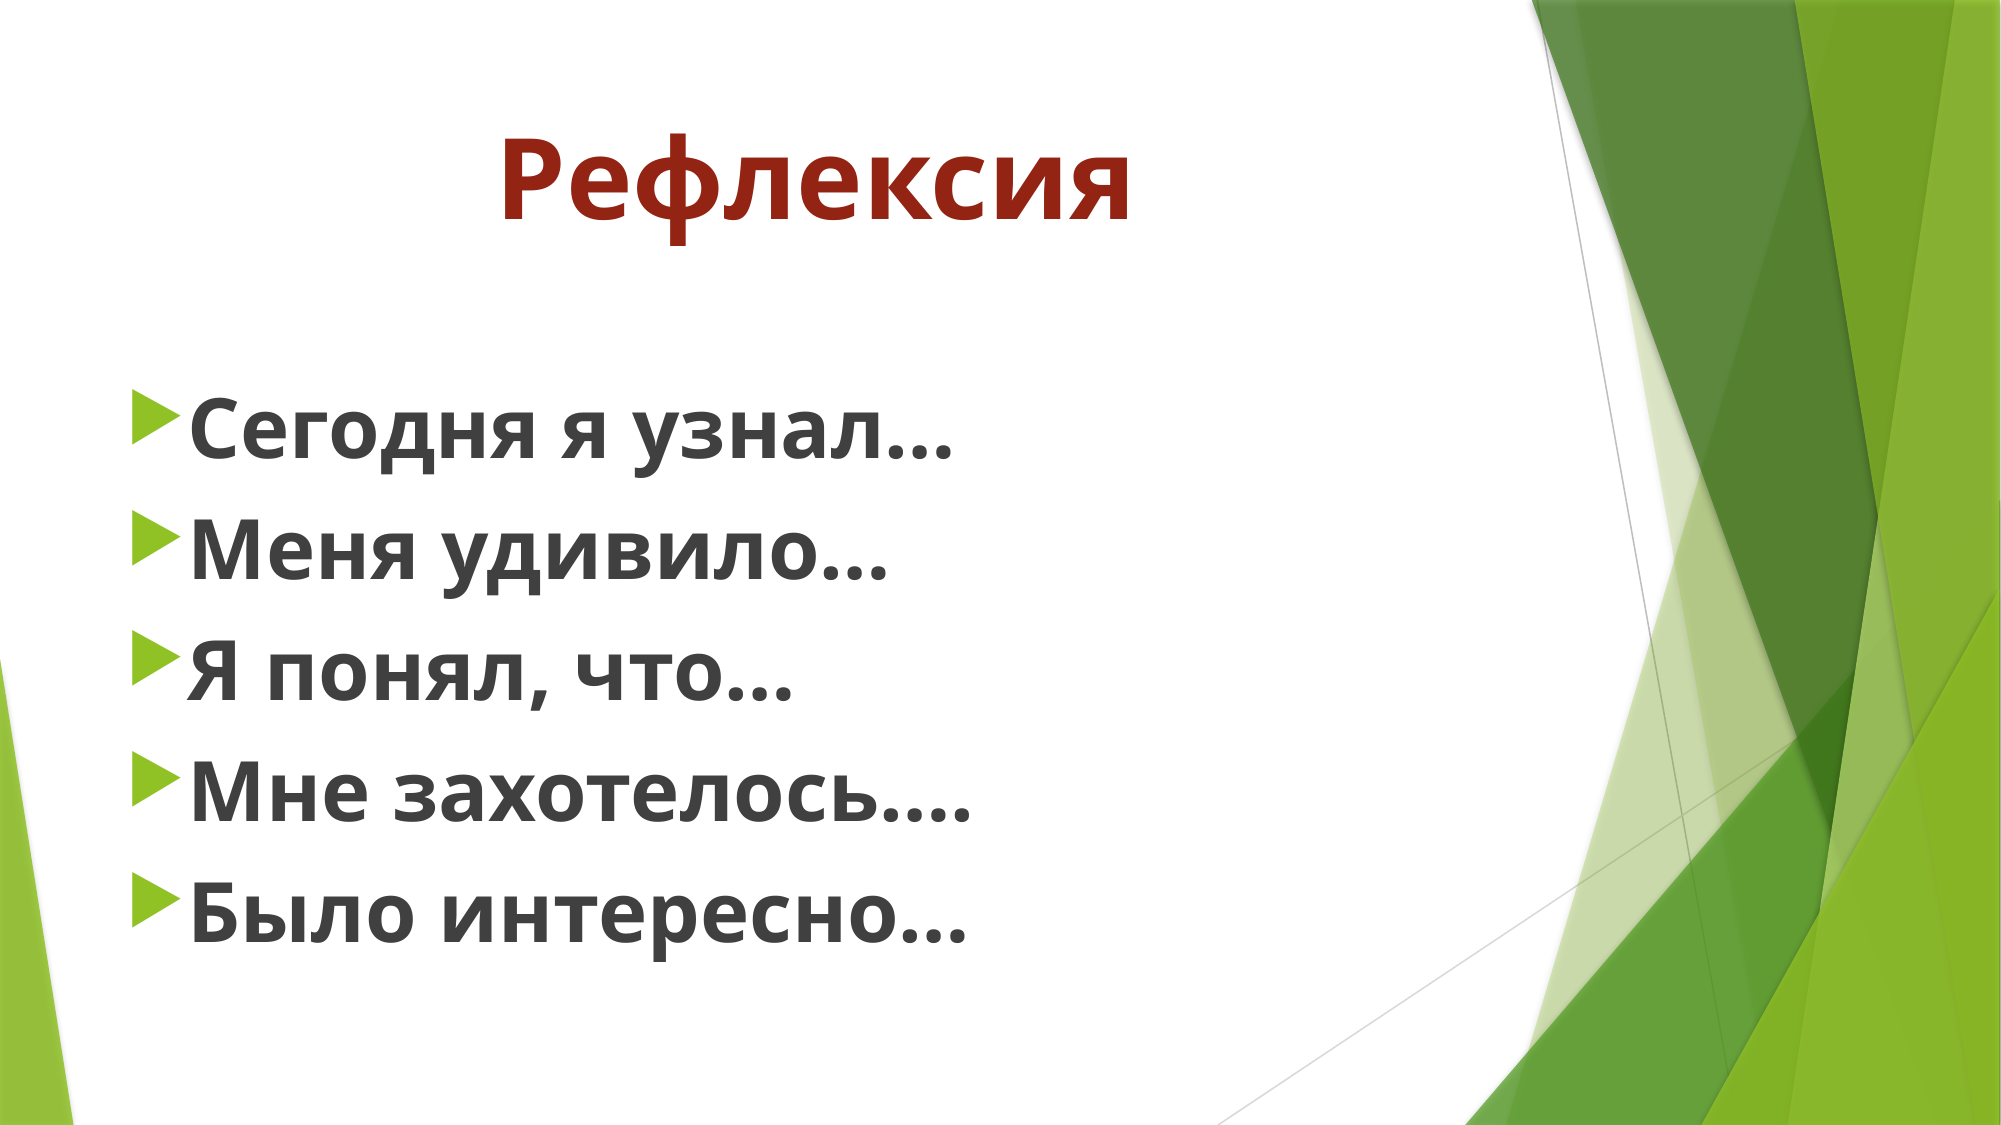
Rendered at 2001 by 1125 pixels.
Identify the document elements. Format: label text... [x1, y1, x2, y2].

list Сегодня я узнал… Меня удивило… Я понял, что… Мне захотелось…. Было интересно… [111, 368, 1498, 992]
title Рефлексия [111, 99, 1522, 317]
